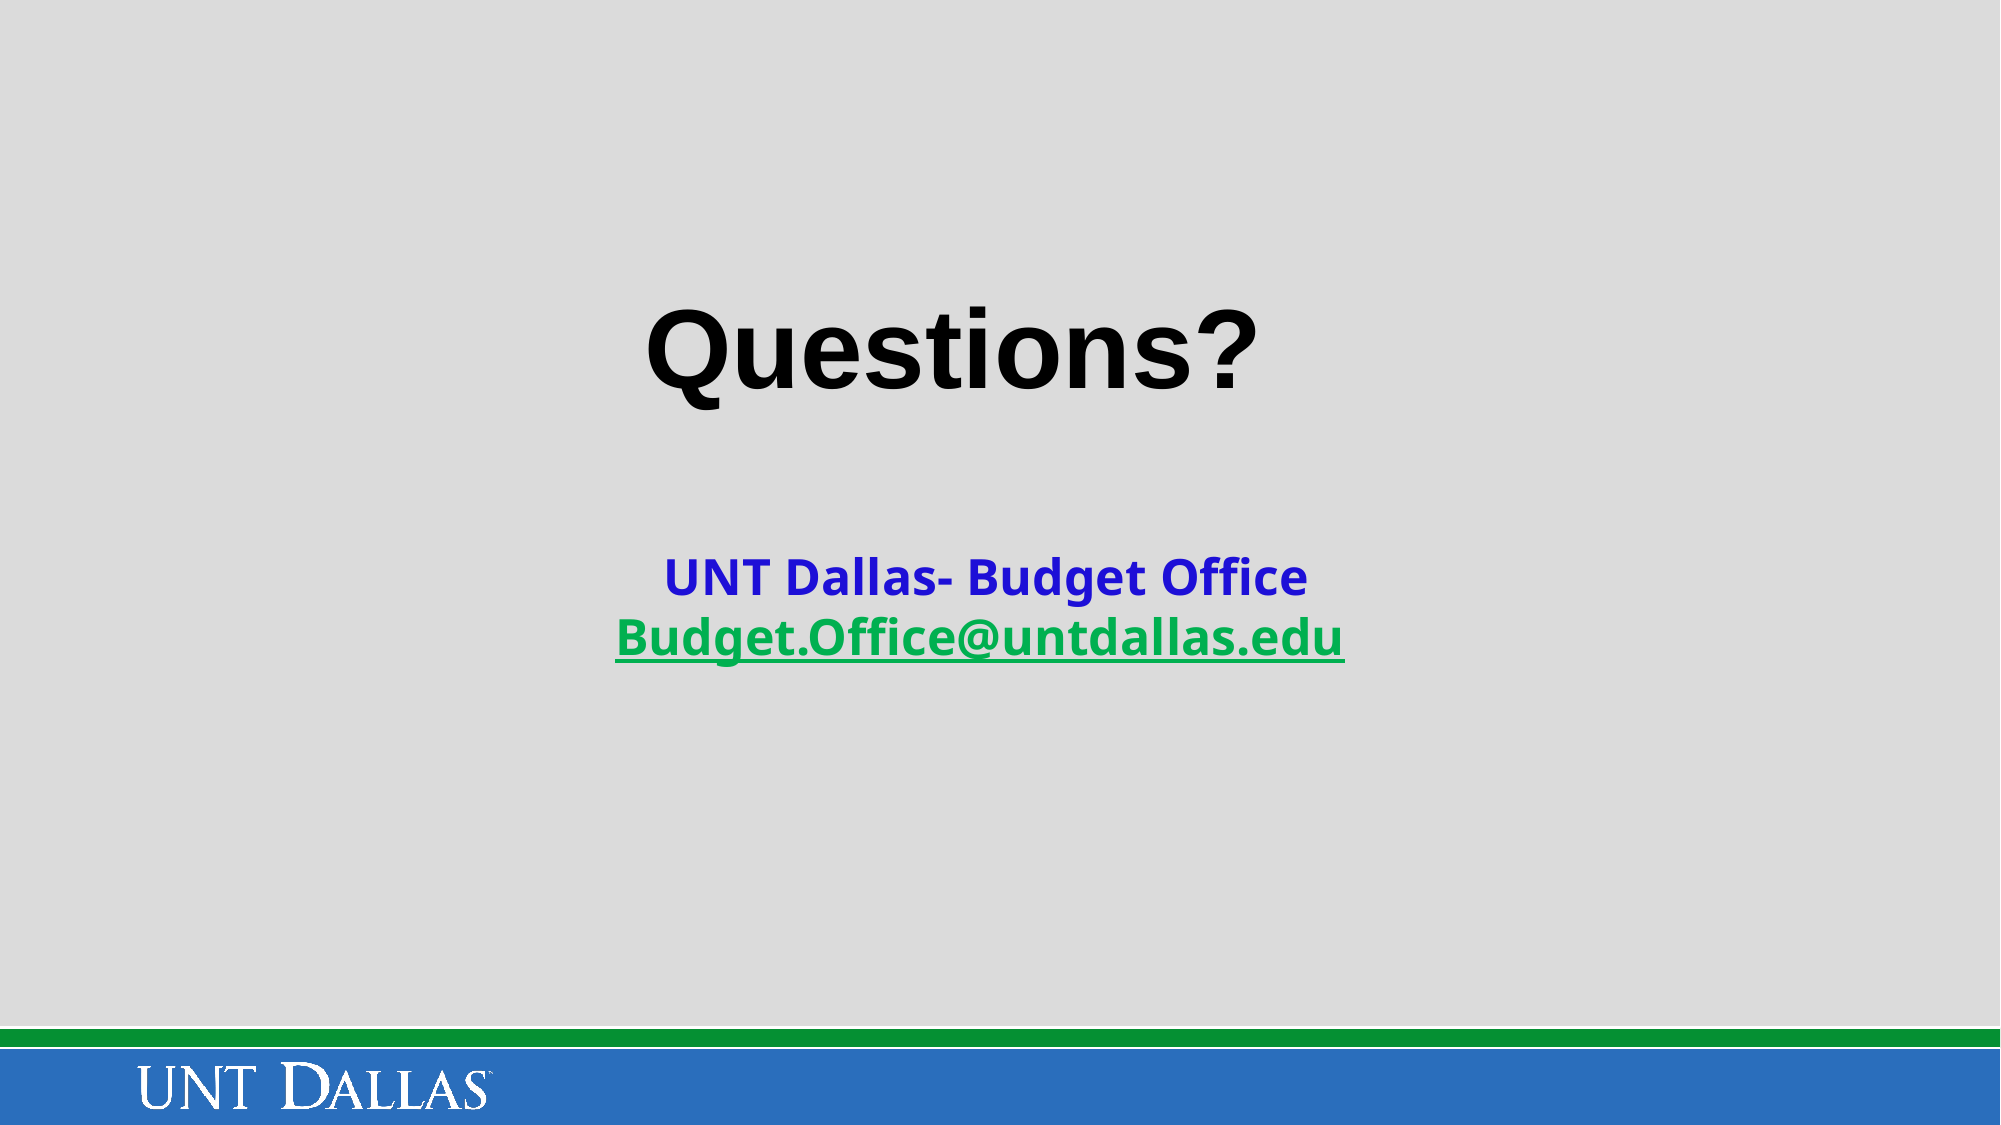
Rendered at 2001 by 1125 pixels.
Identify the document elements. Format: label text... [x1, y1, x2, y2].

picture [137, 1062, 493, 1117]
text_box Questions? UNT Dallas- Budget Office Budget.Office@untdallas.edu [374, 268, 1534, 817]
